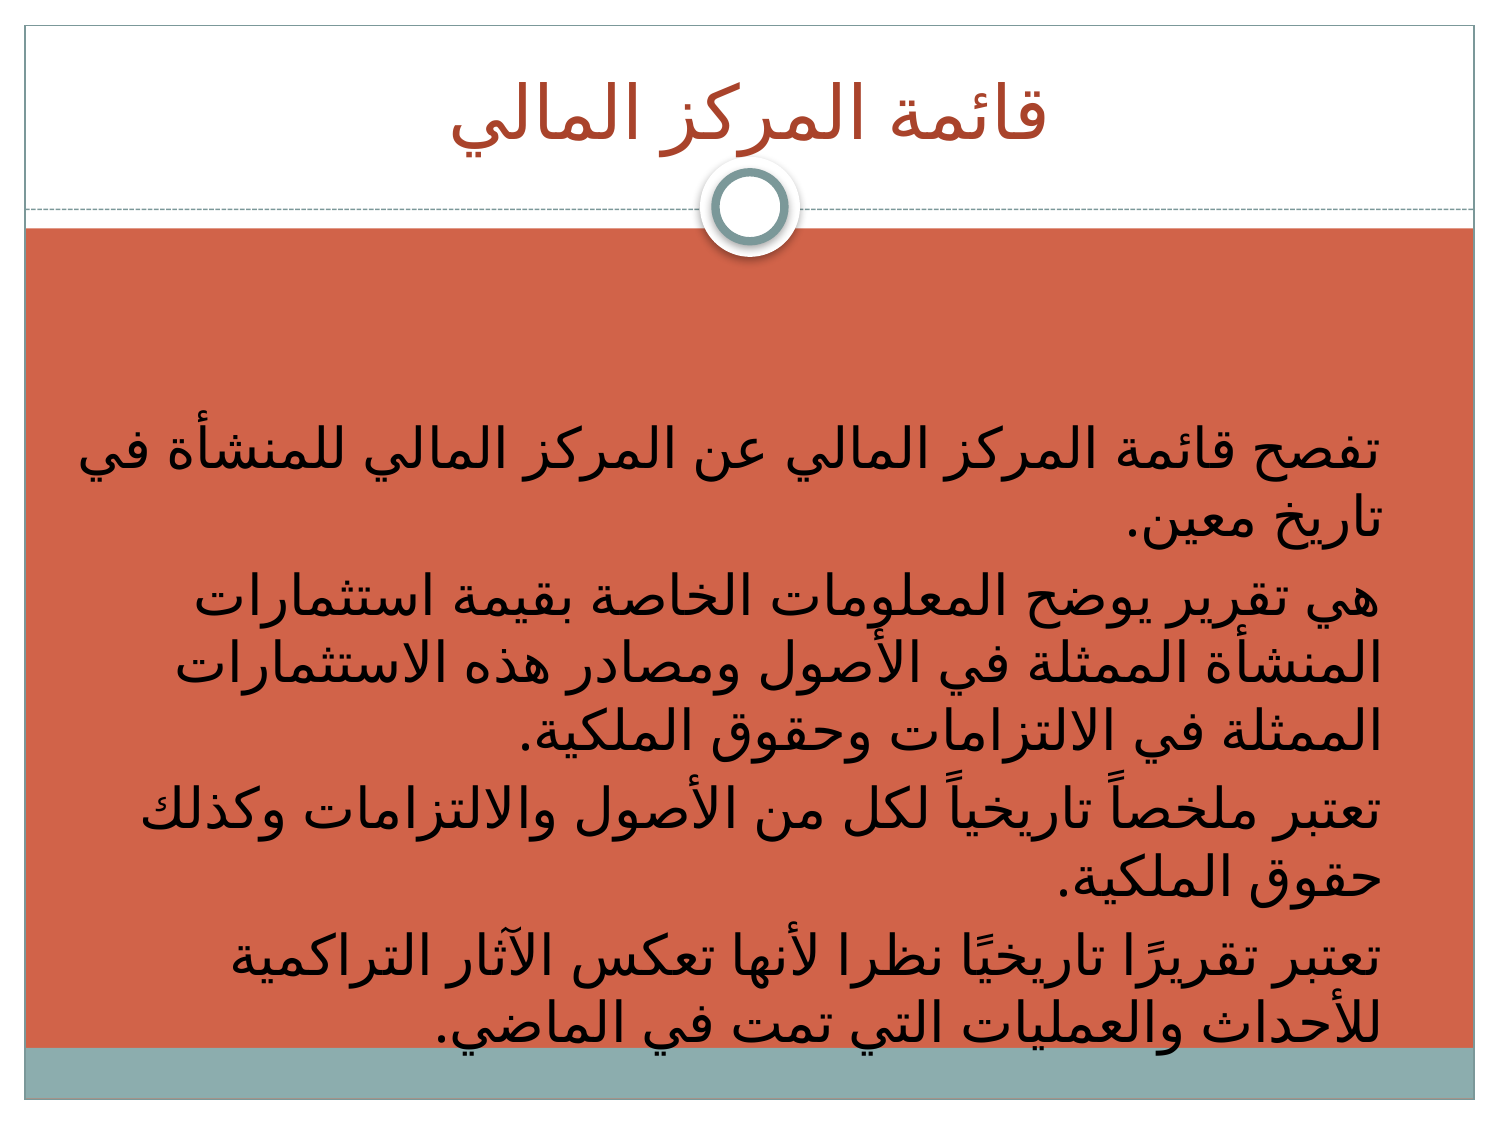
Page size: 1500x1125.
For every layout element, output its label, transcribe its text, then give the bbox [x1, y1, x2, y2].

title قائمة المركز المالي [49, 37, 1450, 162]
list تفصح قائمة المركز المالي عن المركز المالي للمنشأة في تاريخ معين. هي تقرير يوضح المعلومات الخاصة بقيمة استثمارات المنشأة الممثلة في الأصول ومصادر هذه الاستثمارات الممثلة في الالتزامات وحقوق الملكية. تعتبر ملخصاً تاريخياً لكل من الأصول والالتزامات وكذلك حقوق الملكية. تعتبر تقريرًا تاريخيًا نظرا لأنها تعكس الآثار التراكمية للأحداث والعمليات التي تمت في الماضي. [49, 326, 1445, 917]
